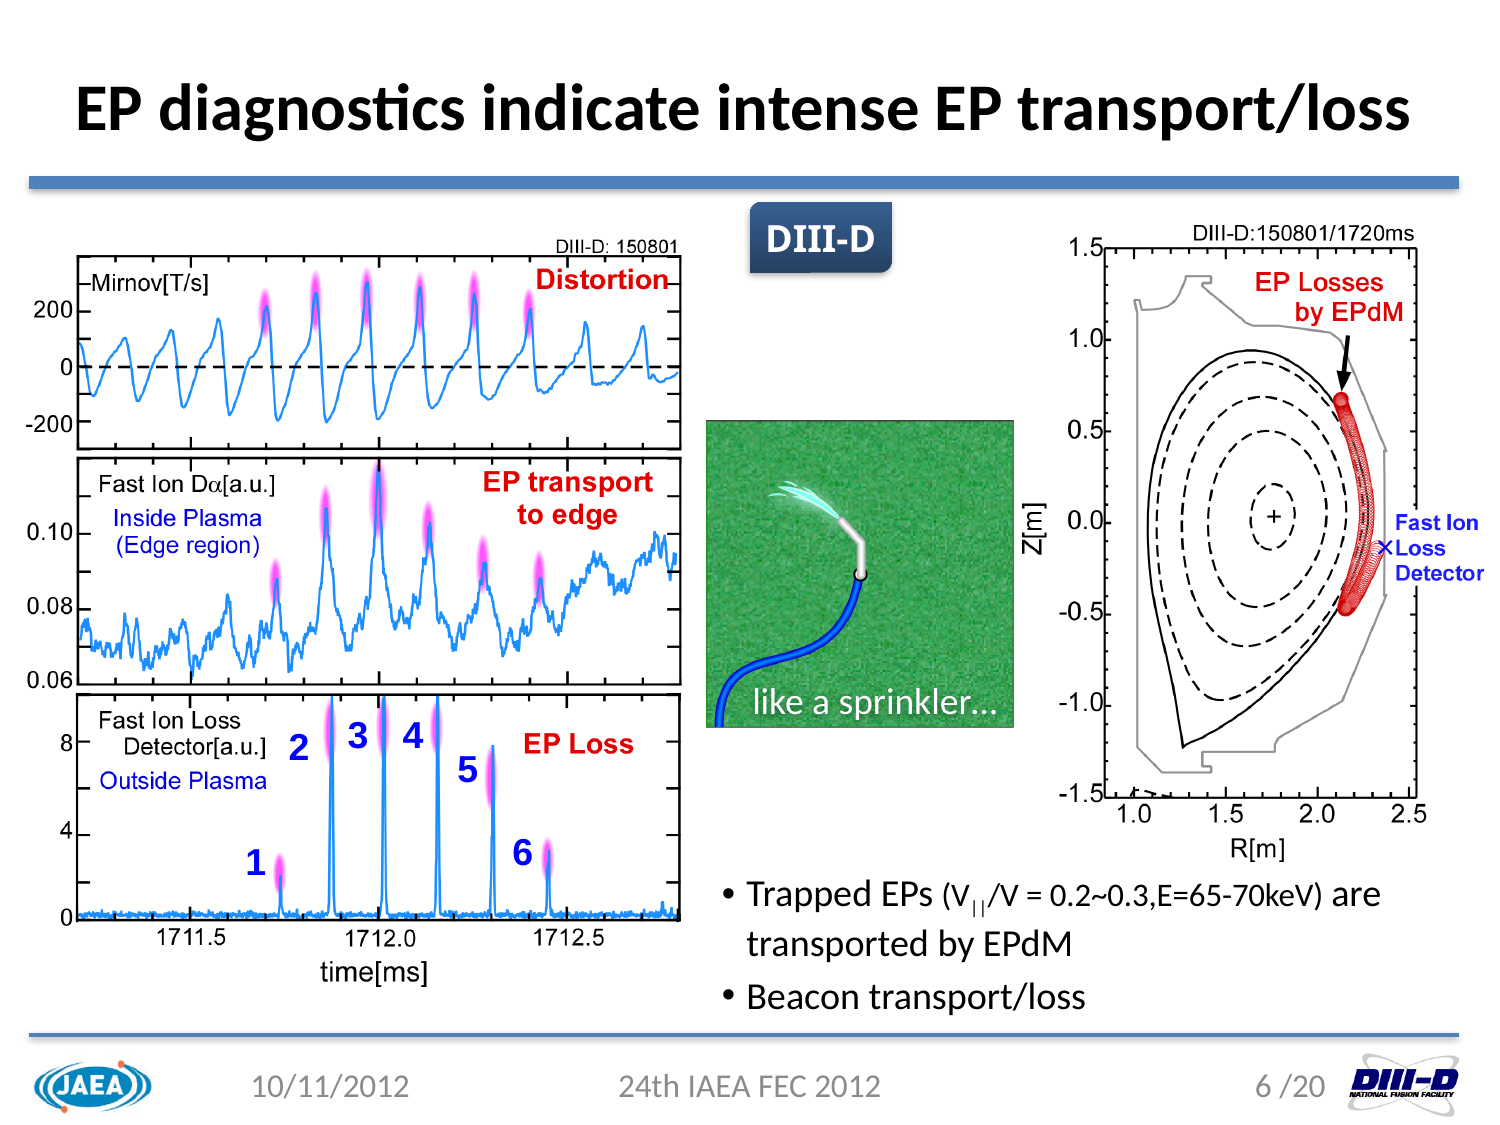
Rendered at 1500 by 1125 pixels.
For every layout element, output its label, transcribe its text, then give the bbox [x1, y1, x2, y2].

picture [1022, 223, 1487, 863]
list Trapped EPs (V||/V = 0.2~0.3,E=65-70keV) are transported by EPdM Beacon transport/loss [705, 860, 1480, 1027]
text_box DIII-D [749, 201, 892, 273]
footer 24th IAEA FEC 2012 [512, 1053, 988, 1114]
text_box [229, 703, 549, 892]
picture [29, 1055, 154, 1115]
picture [17, 229, 684, 988]
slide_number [75, 1053, 425, 1114]
slide_number 6 /20 [1051, 1053, 1341, 1114]
picture [706, 420, 1014, 729]
title EP diagnostics indicate intense EP transport/loss [29, 33, 1460, 185]
picture [1340, 1048, 1464, 1119]
